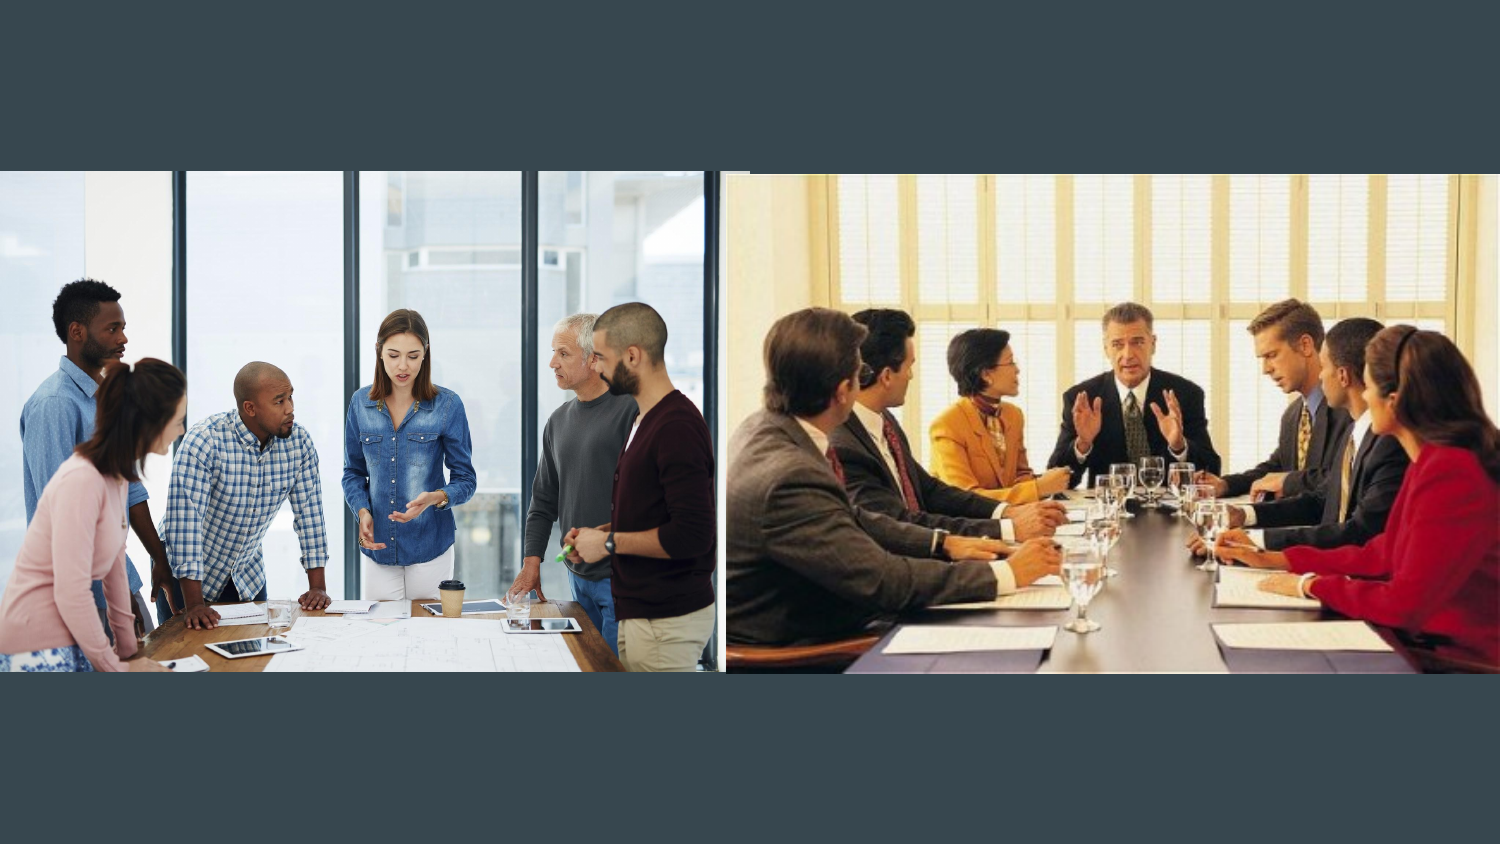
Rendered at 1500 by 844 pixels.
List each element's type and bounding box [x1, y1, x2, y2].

picture [0, 171, 1500, 675]
